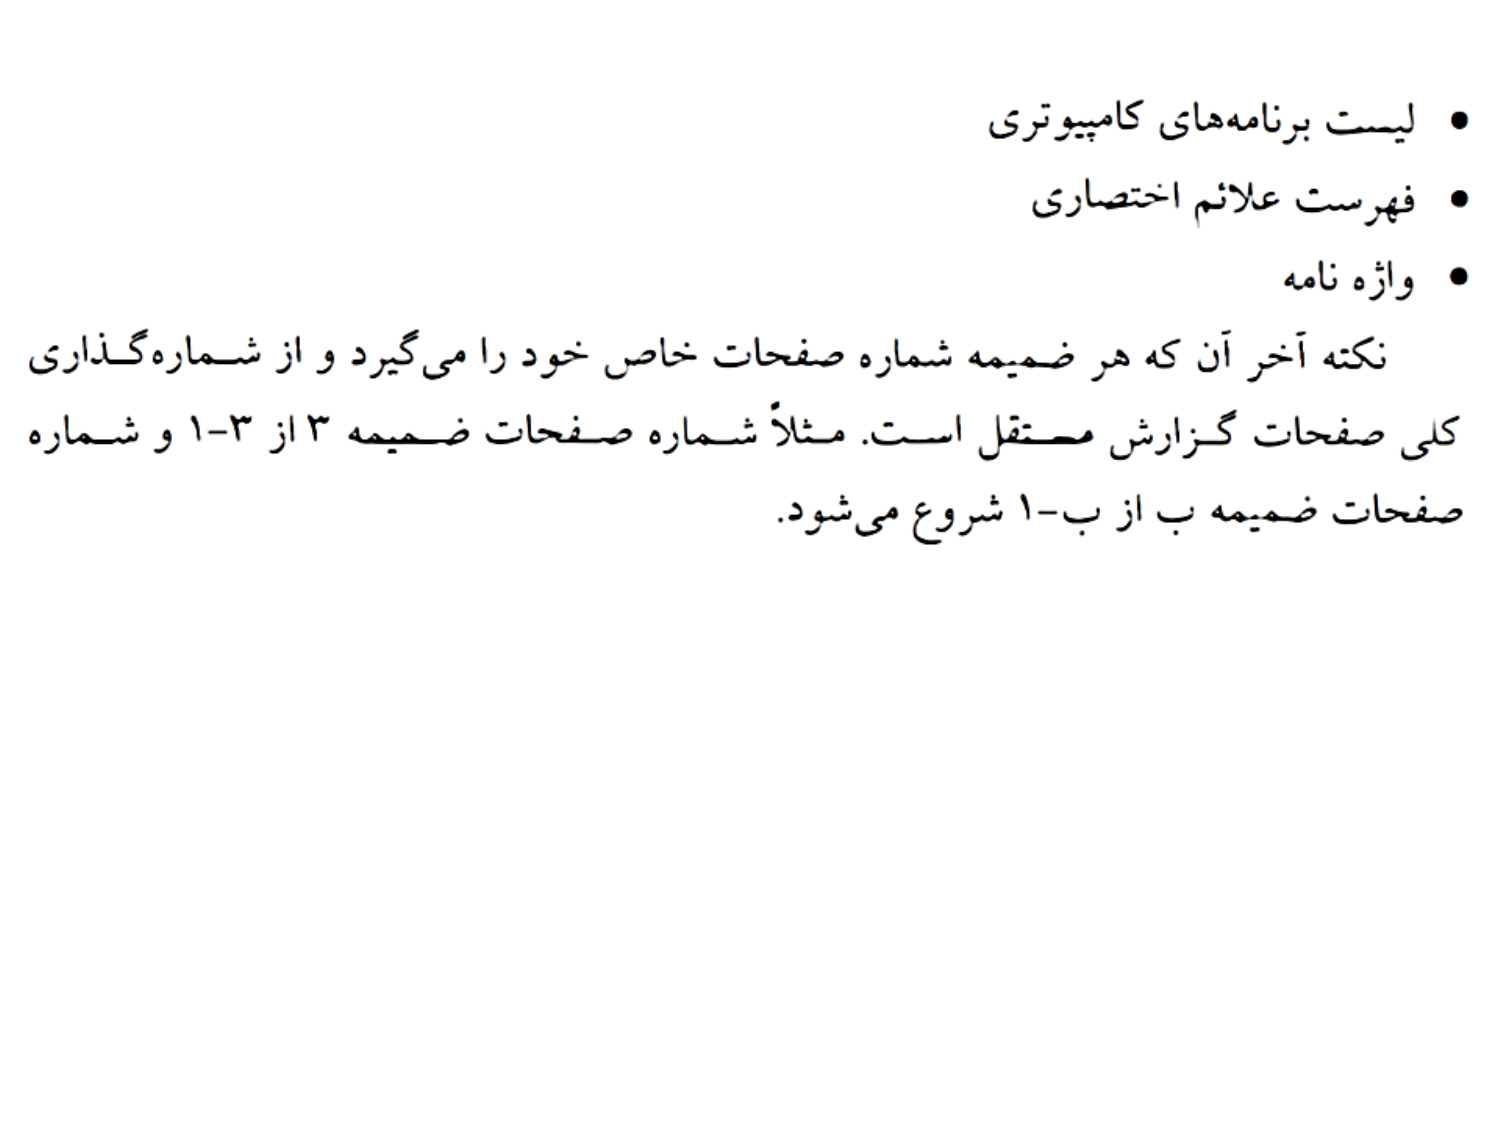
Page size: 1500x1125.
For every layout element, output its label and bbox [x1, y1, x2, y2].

picture [0, 84, 1500, 562]
